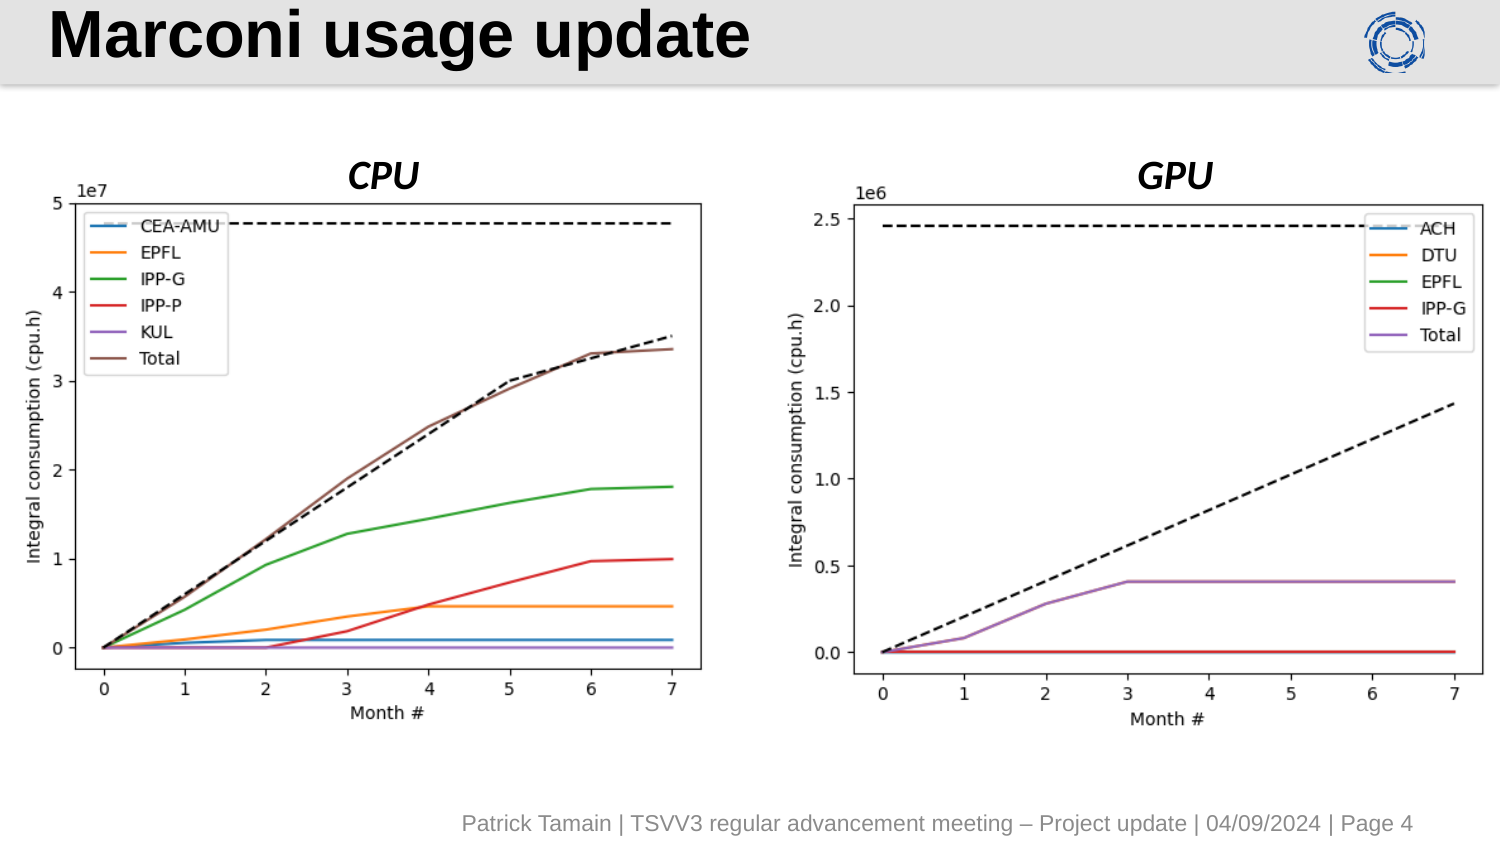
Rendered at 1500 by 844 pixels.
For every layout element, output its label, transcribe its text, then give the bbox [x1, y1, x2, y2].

picture [17, 168, 713, 729]
footer Patrick Tamain | TSVV3 regular advancement meeting – Project update | 04/09/2024 | Page 4 [76, 805, 1429, 839]
picture [784, 173, 1500, 733]
text_box GPU [1033, 140, 1317, 172]
title Marconi usage update [34, 9, 1329, 66]
text_box CPU [242, 140, 526, 166]
